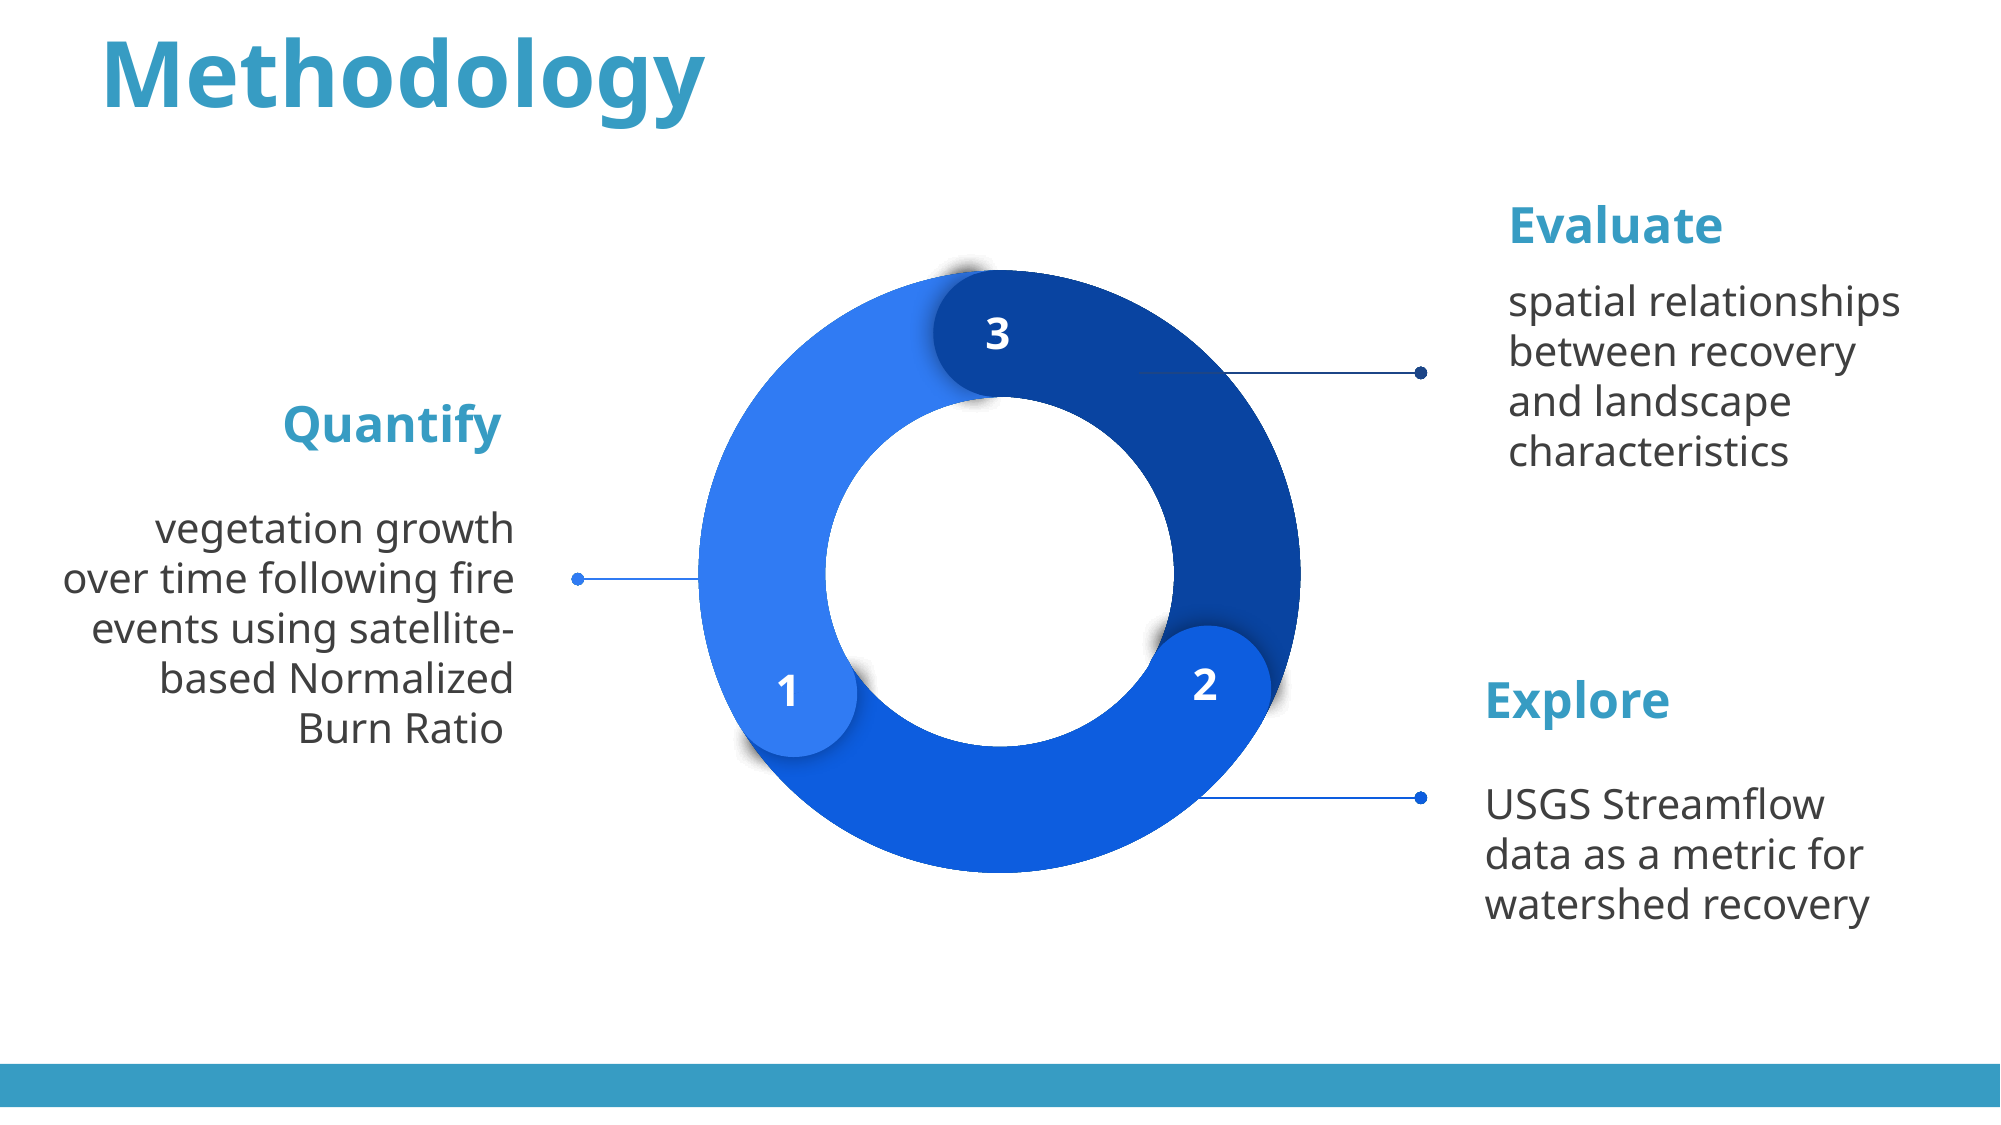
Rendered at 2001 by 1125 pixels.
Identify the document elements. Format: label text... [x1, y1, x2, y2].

title Methodology [84, 31, 1919, 125]
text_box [582, 159, 1417, 989]
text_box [41, 434, 574, 717]
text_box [1424, 231, 1953, 515]
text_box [1424, 660, 1930, 943]
